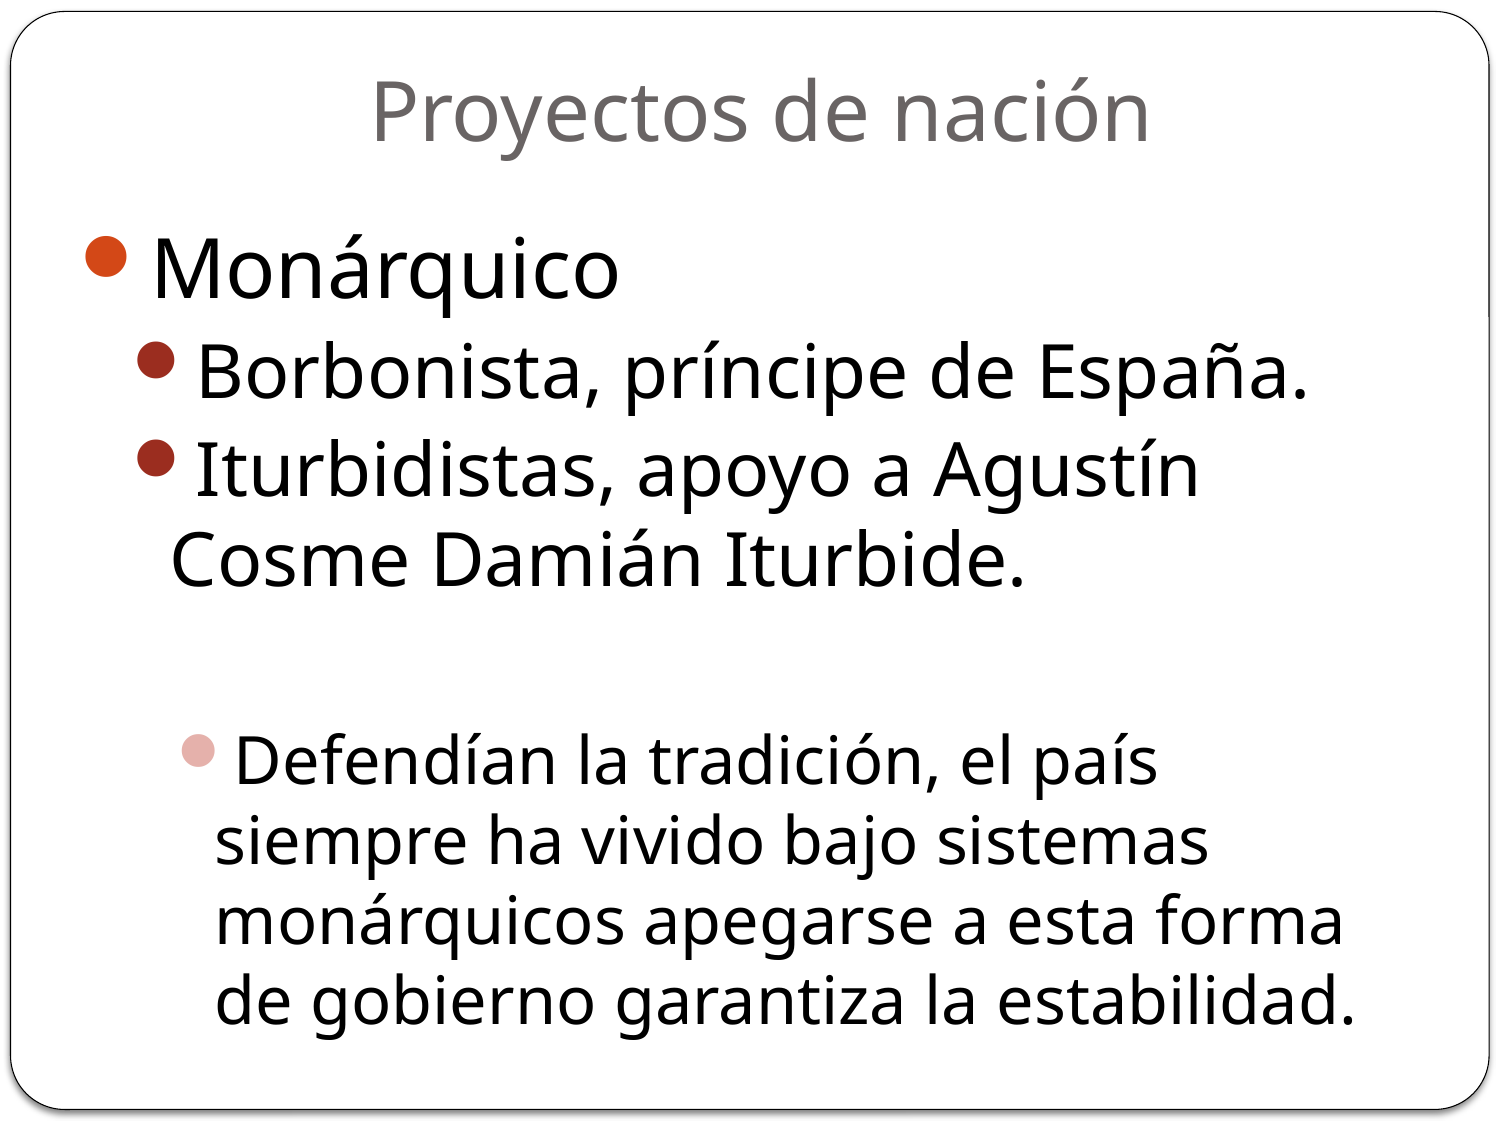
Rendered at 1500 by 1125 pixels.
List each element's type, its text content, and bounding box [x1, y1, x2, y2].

list Monárquico Borbonista, príncipe de España. Iturbidistas, apoyo a Agustín Cosme Damián Iturbide. Defendían la tradición, el país siempre ha vivido bajo sistemas monárquicos apegarse a esta forma de gobierno garantiza la estabilidad. [64, 208, 1415, 1005]
title Proyectos de nación [123, 30, 1399, 174]
